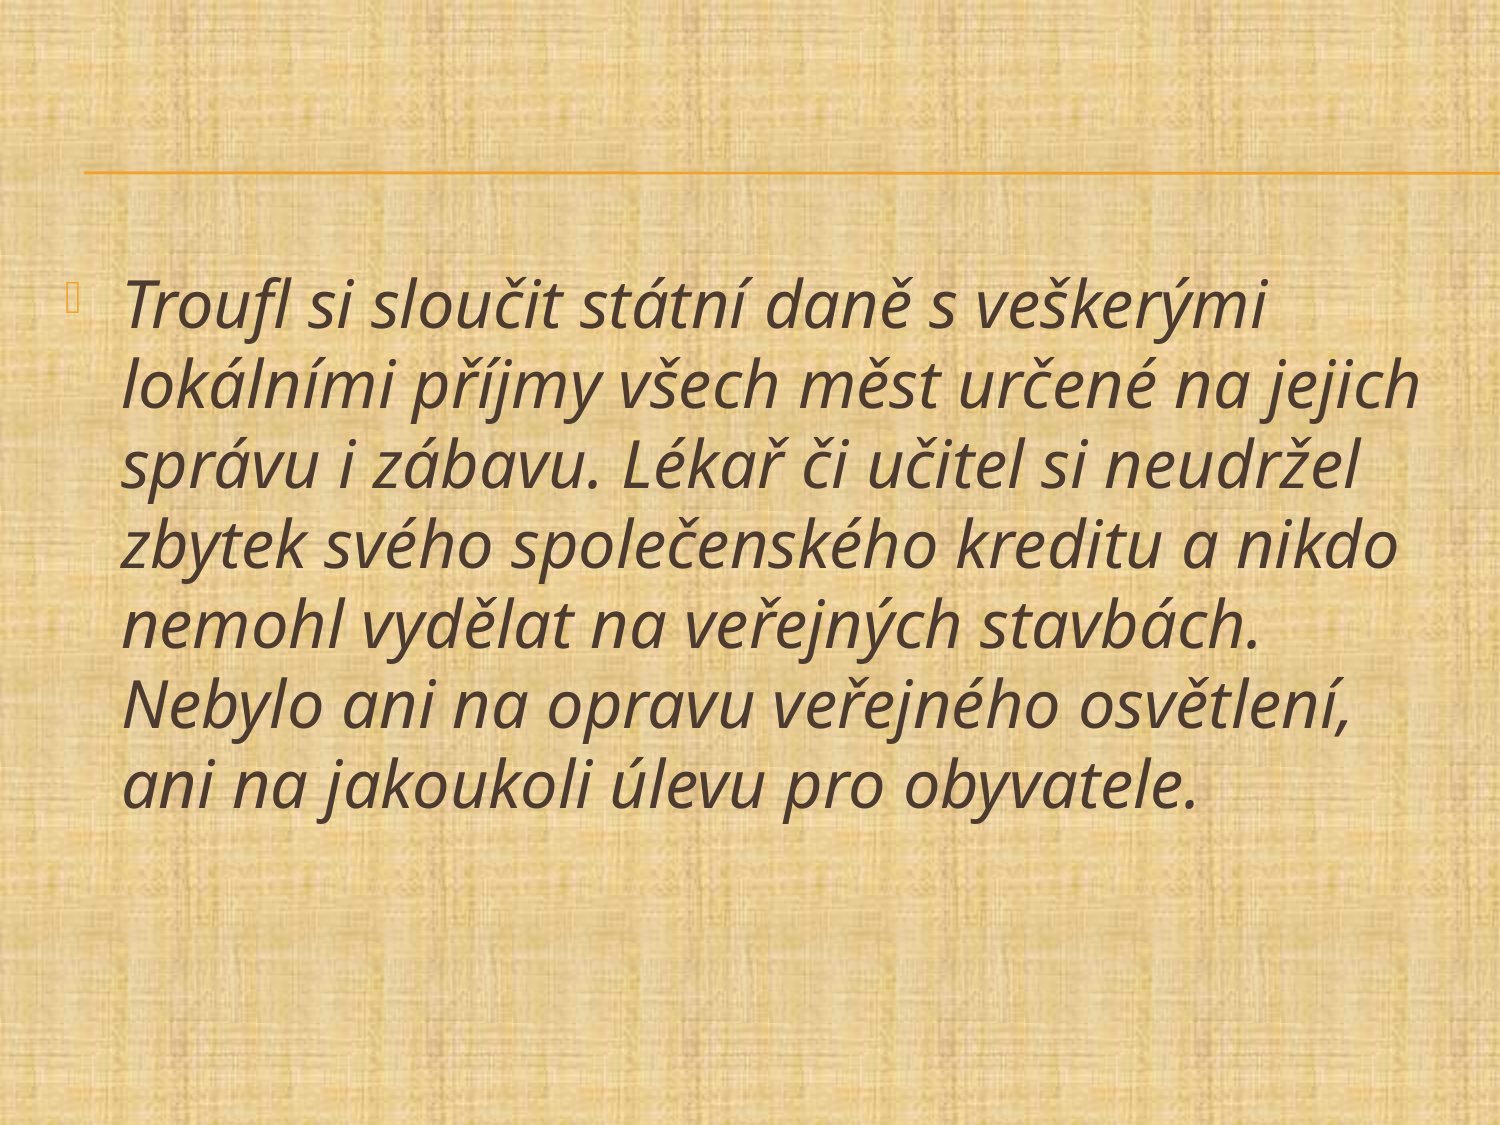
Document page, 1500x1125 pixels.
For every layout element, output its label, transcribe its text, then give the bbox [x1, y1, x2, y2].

list Troufl si sloučit státní daně s veškerými lokálními příjmy všech měst určené na jejich správu i zábavu. Lékař či učitel si neudržel zbytek svého společenského kreditu a nikdo nemohl vydělat na veřejných stavbách. Nebylo ani na opravu veřejného osvětlení, ani na jakoukoli úlevu pro obyvatele. [50, 254, 1475, 998]
picture [0, 0, 1500, 1125]
